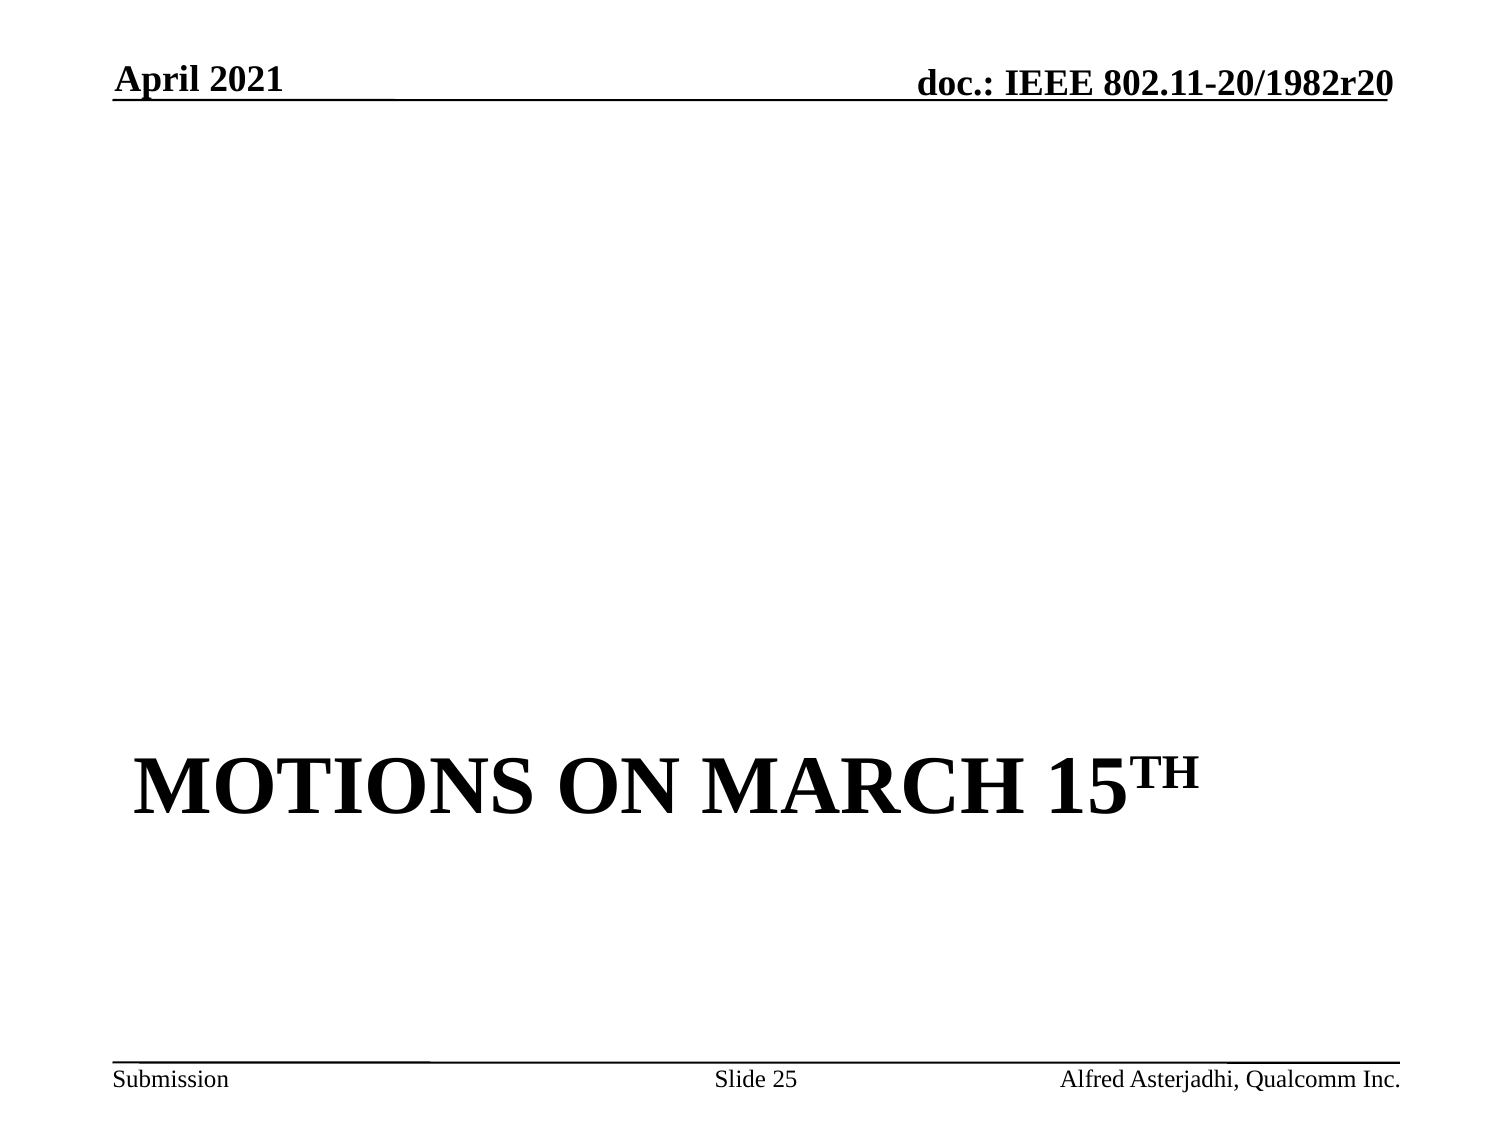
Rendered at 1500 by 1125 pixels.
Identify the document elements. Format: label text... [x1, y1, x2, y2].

title Motions on MARCH 15th [118, 722, 1394, 947]
slide_number Slide 25 [712, 1061, 800, 1123]
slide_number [114, 54, 423, 100]
footer Alfred Asterjadhi, Qualcomm Inc. [878, 1061, 1402, 1093]
